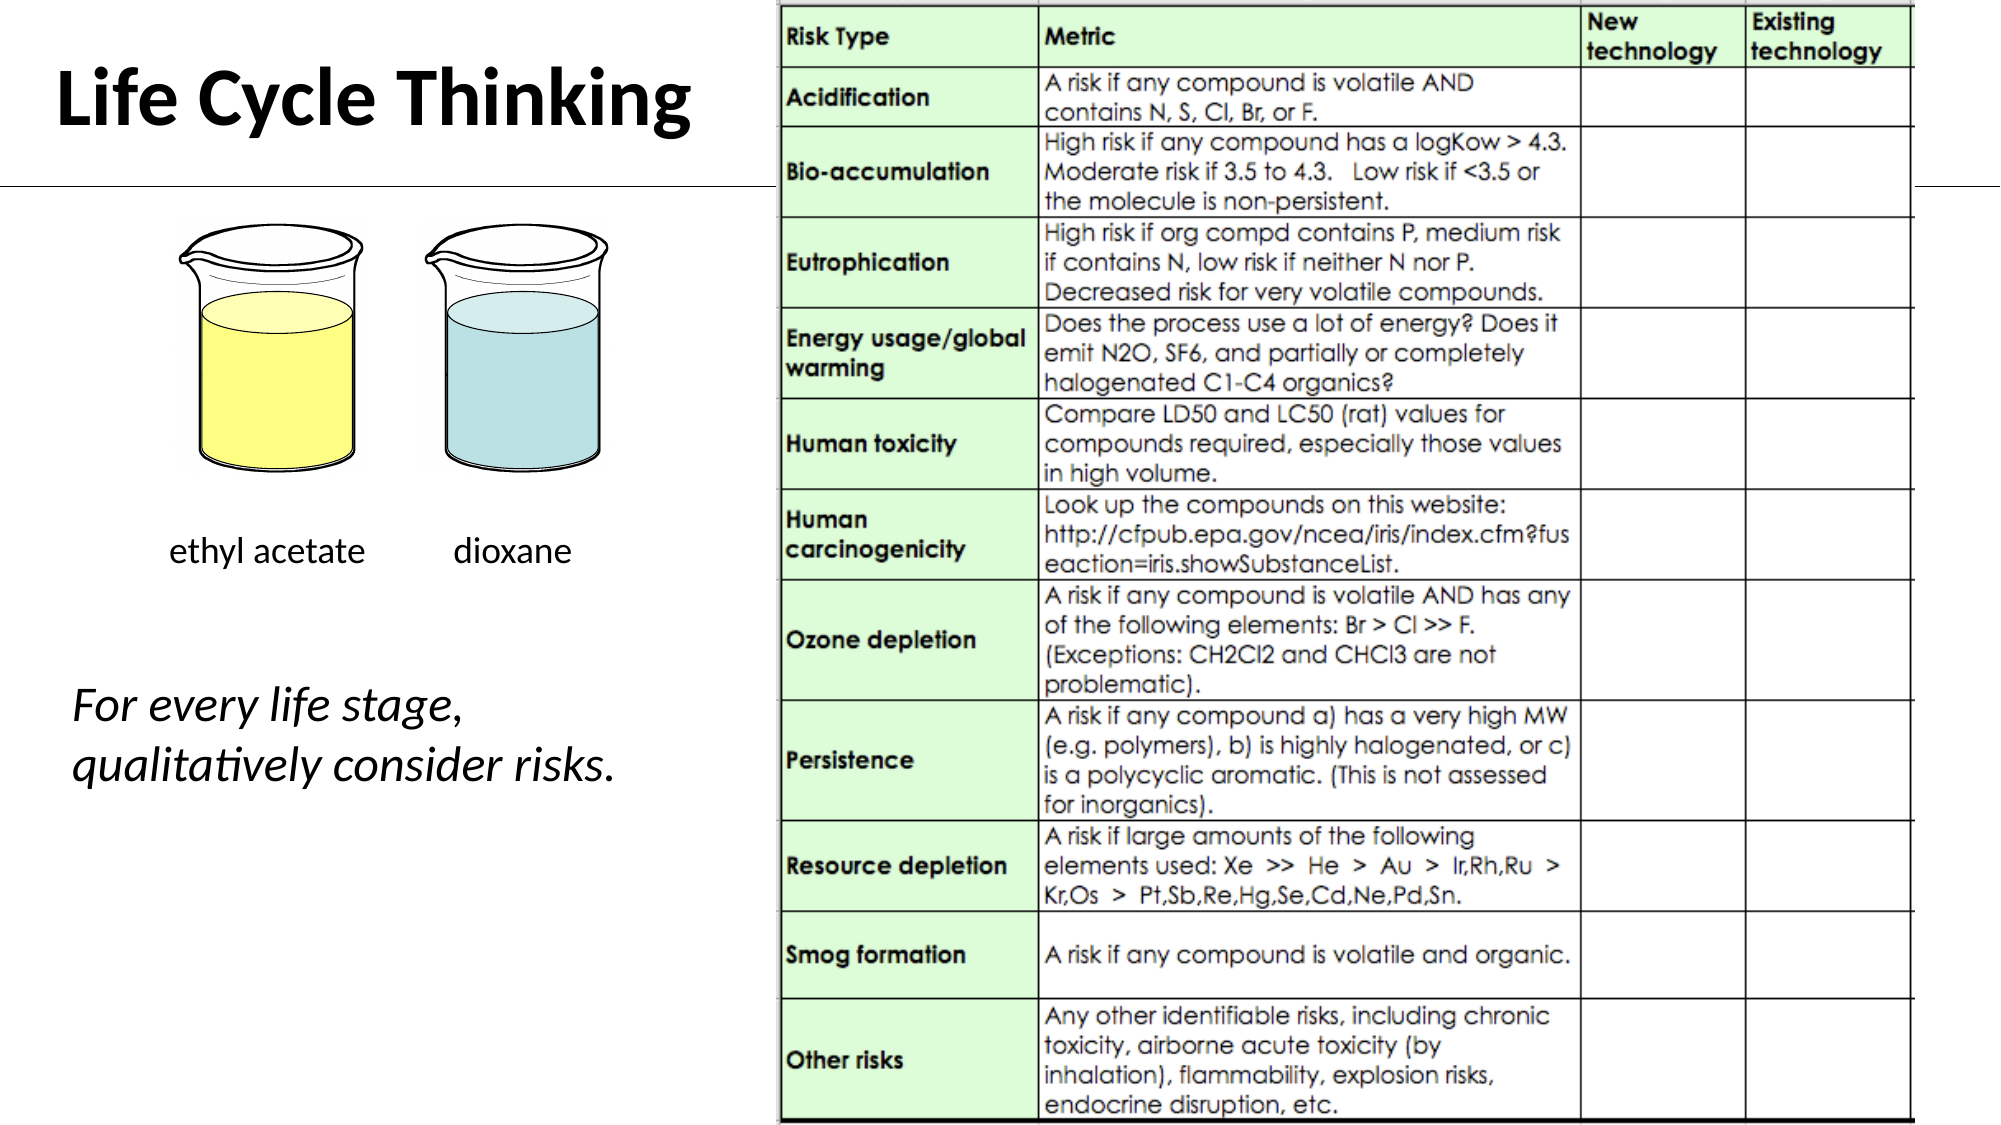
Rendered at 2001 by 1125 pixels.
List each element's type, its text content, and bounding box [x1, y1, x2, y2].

text_box Life Cycle Thinking [41, 35, 708, 150]
text_box For every life stage, qualitatively consider risks. [57, 664, 677, 800]
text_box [154, 219, 613, 580]
picture [776, 0, 1915, 1125]
